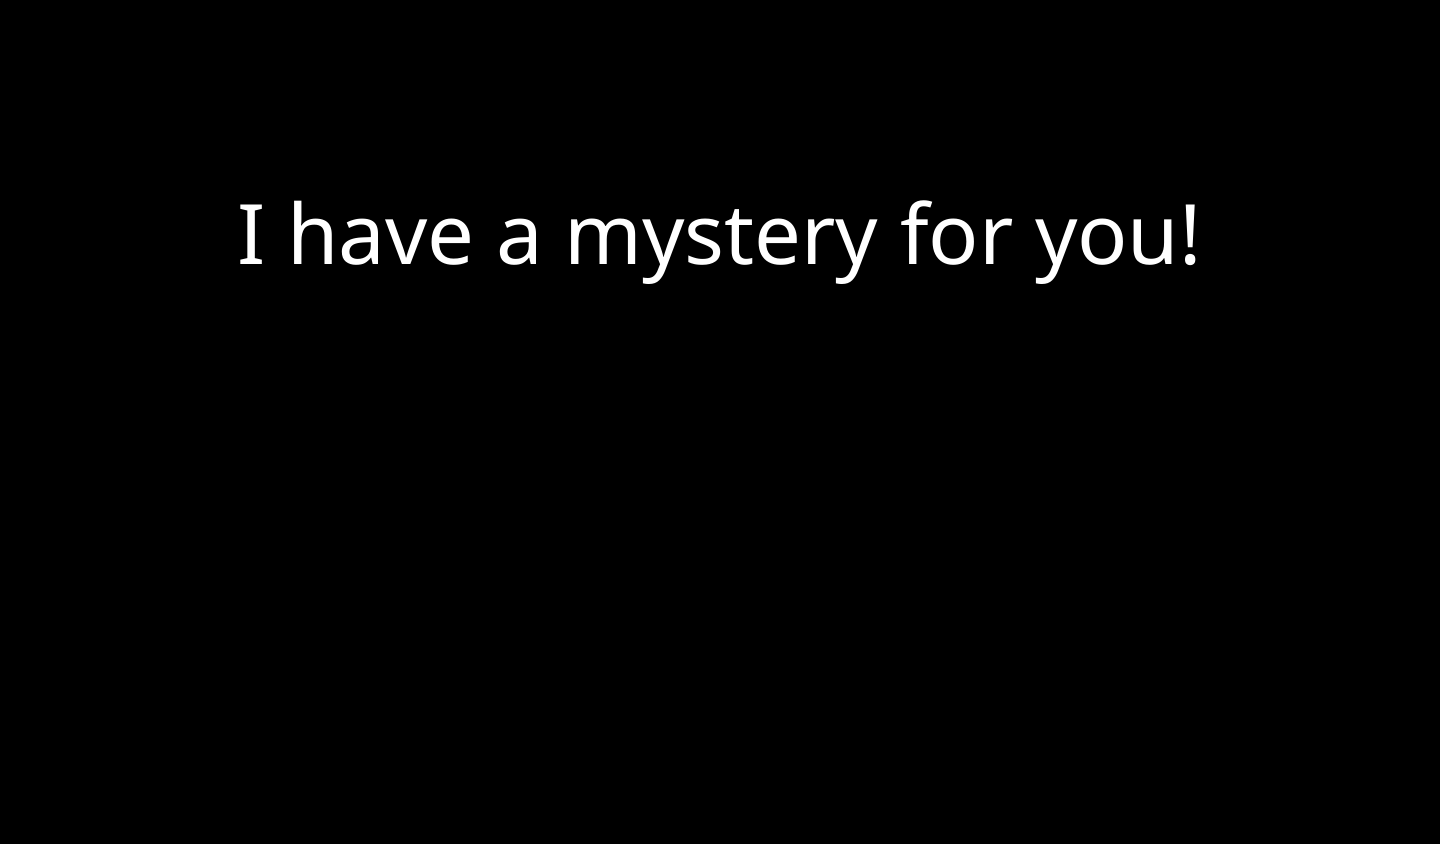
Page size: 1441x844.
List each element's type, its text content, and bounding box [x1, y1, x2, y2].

subtitle I have a mystery for you! [32, 59, 1408, 844]
